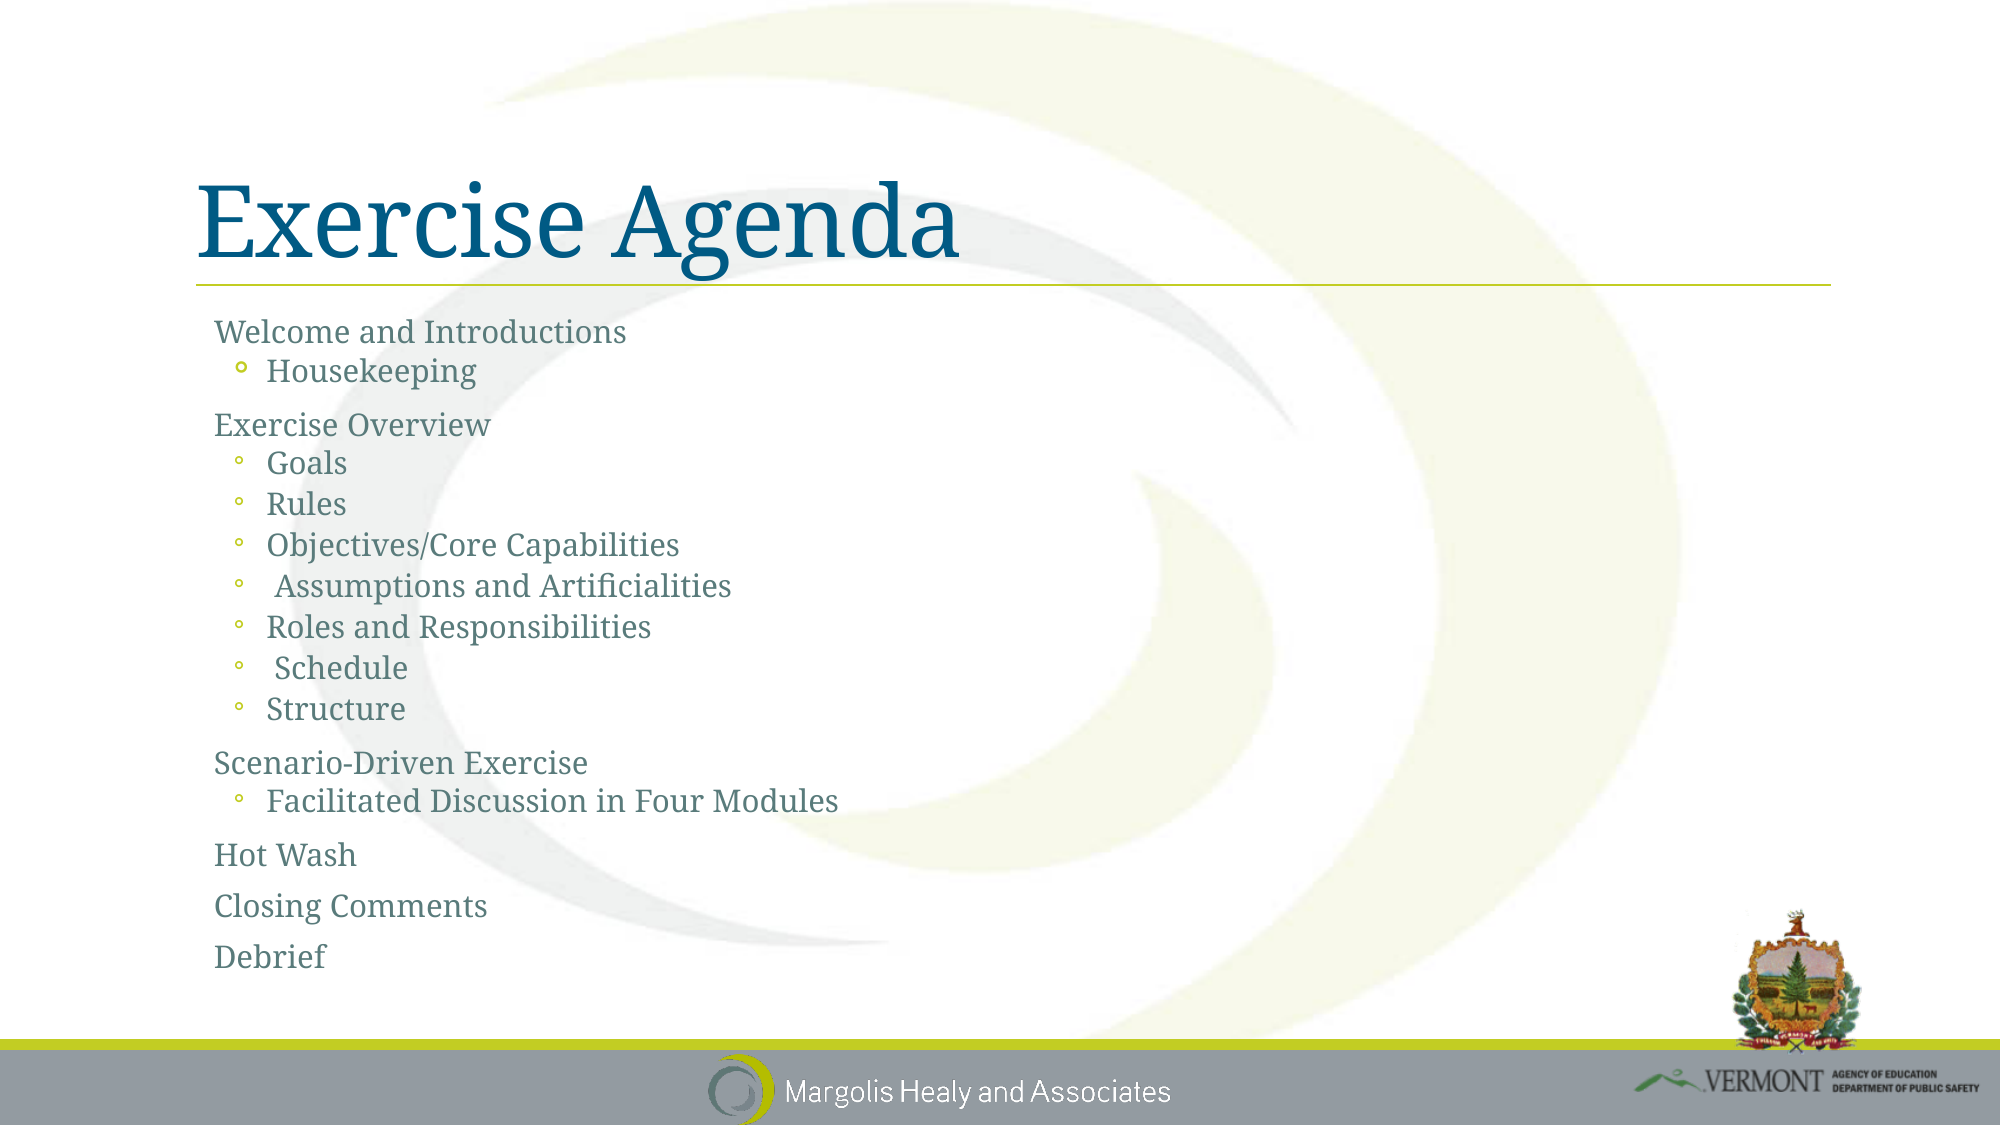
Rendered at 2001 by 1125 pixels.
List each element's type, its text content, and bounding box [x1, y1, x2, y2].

list Welcome and Introductions Housekeeping Exercise Overview Goals Rules Objectives/Core Capabilities Assumptions and Artificialities Roles and Responsibilities Schedule Structure Scenario-Driven Exercise Facilitated Discussion in Four Modules Hot Wash Closing Comments Debrief [197, 309, 1405, 994]
picture [0, 0, 2001, 1125]
picture [701, 1054, 1178, 1125]
title Exercise Agenda [180, 47, 1830, 285]
